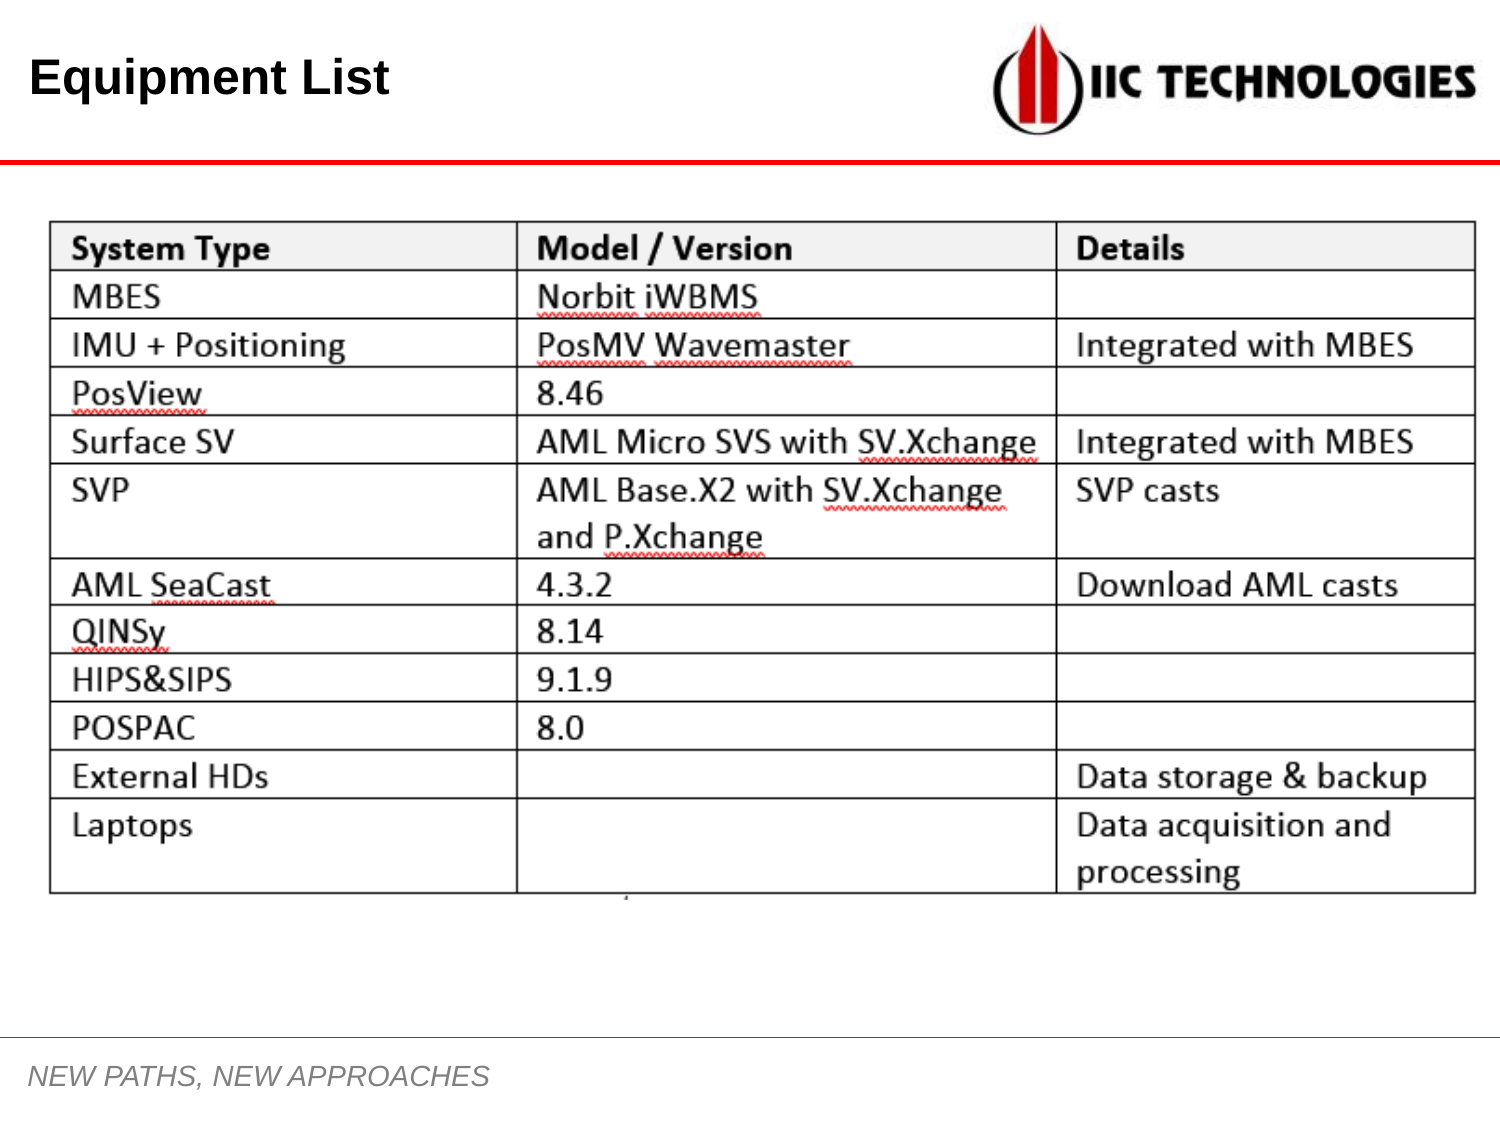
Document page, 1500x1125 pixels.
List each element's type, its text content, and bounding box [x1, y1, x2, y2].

picture [984, 22, 1488, 138]
picture [44, 212, 1482, 901]
text_box Equipment List [14, 37, 406, 113]
